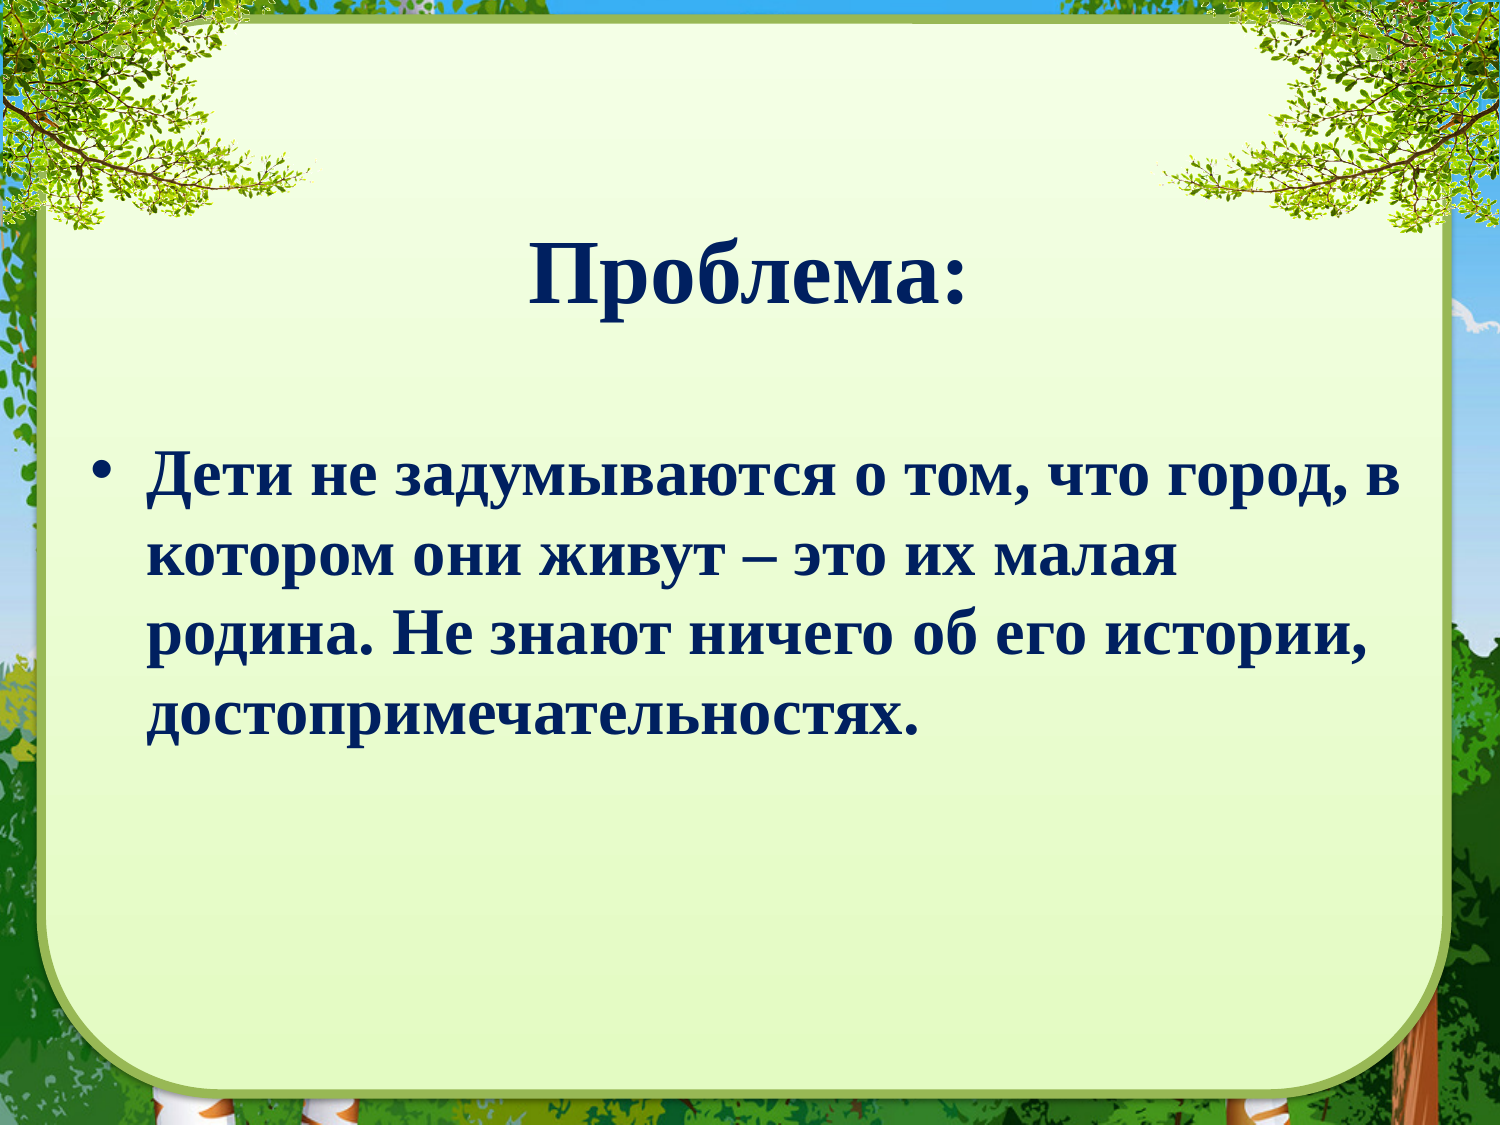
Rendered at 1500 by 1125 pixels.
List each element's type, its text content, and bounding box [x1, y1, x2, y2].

title Проблема: [75, 160, 1425, 374]
picture [0, 0, 1500, 1125]
list Дети не задумываются о том, что город, в котором они живут – это их малая родина. Не знают ничего об его истории, достопримечательностях. [75, 420, 1425, 870]
